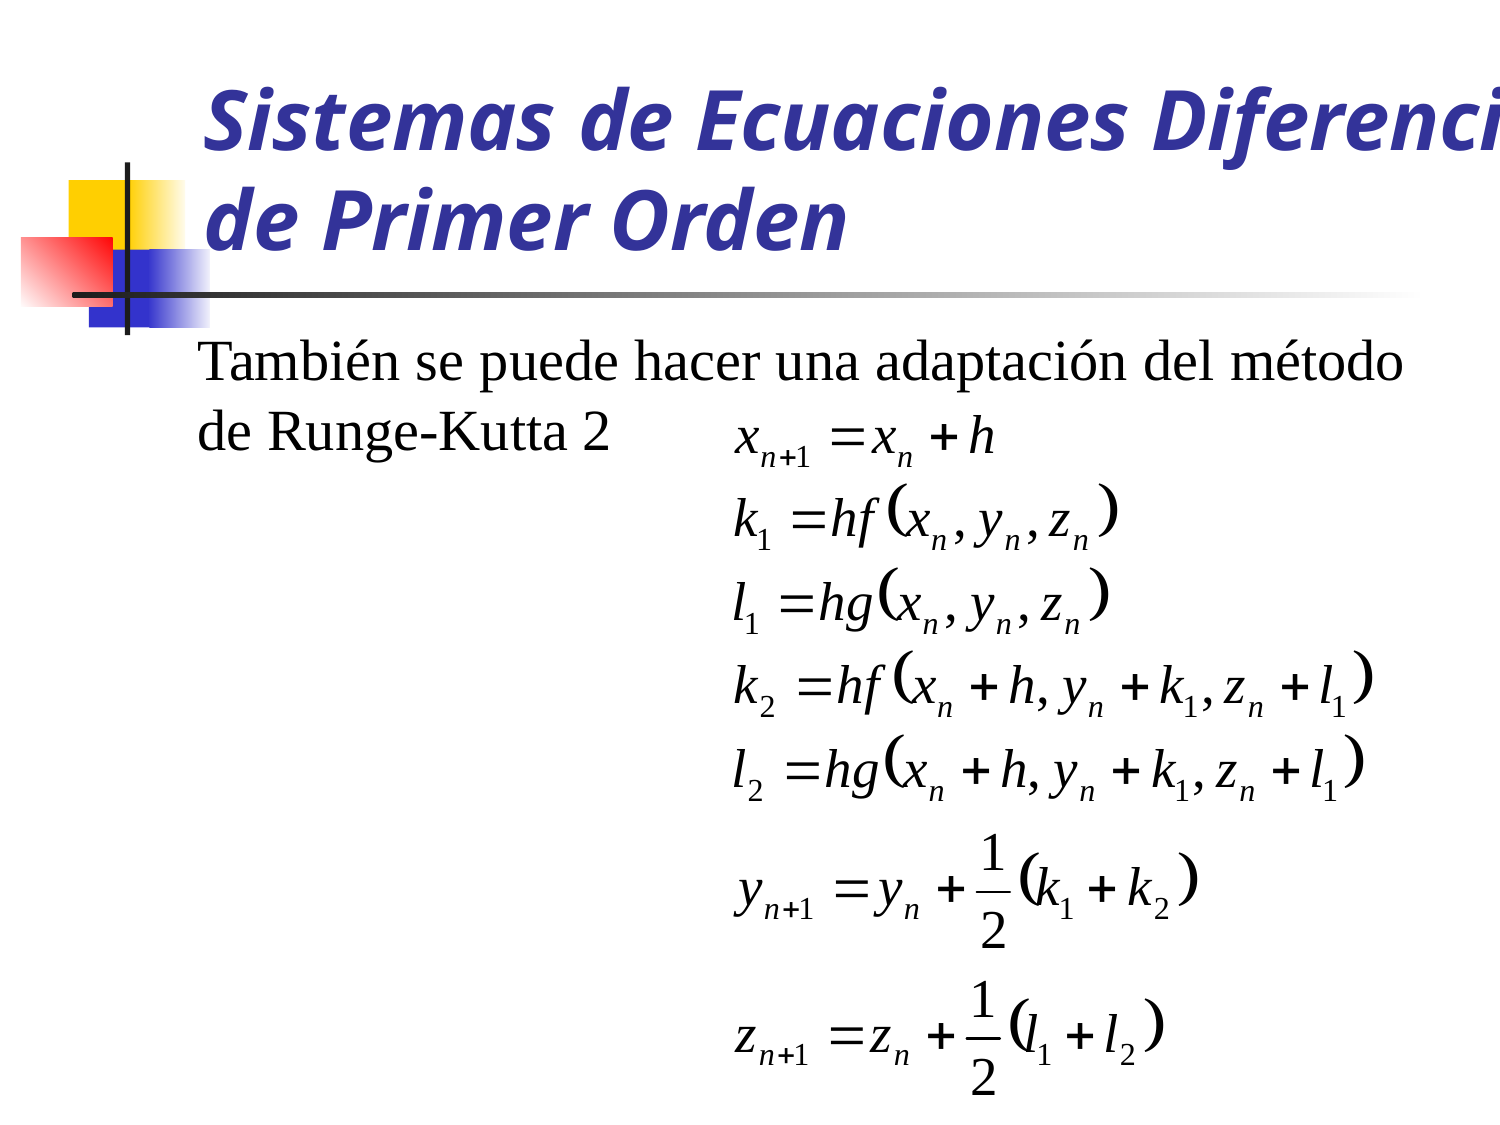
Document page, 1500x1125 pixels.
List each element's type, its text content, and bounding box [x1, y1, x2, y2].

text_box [724, 397, 1377, 1107]
title Sistemas de Ecuaciones Diferenciales de Primer Orden [188, 34, 1500, 276]
text_box También se puede hacer una adaptación del método de Runge-Kutta 2 [183, 314, 1421, 470]
